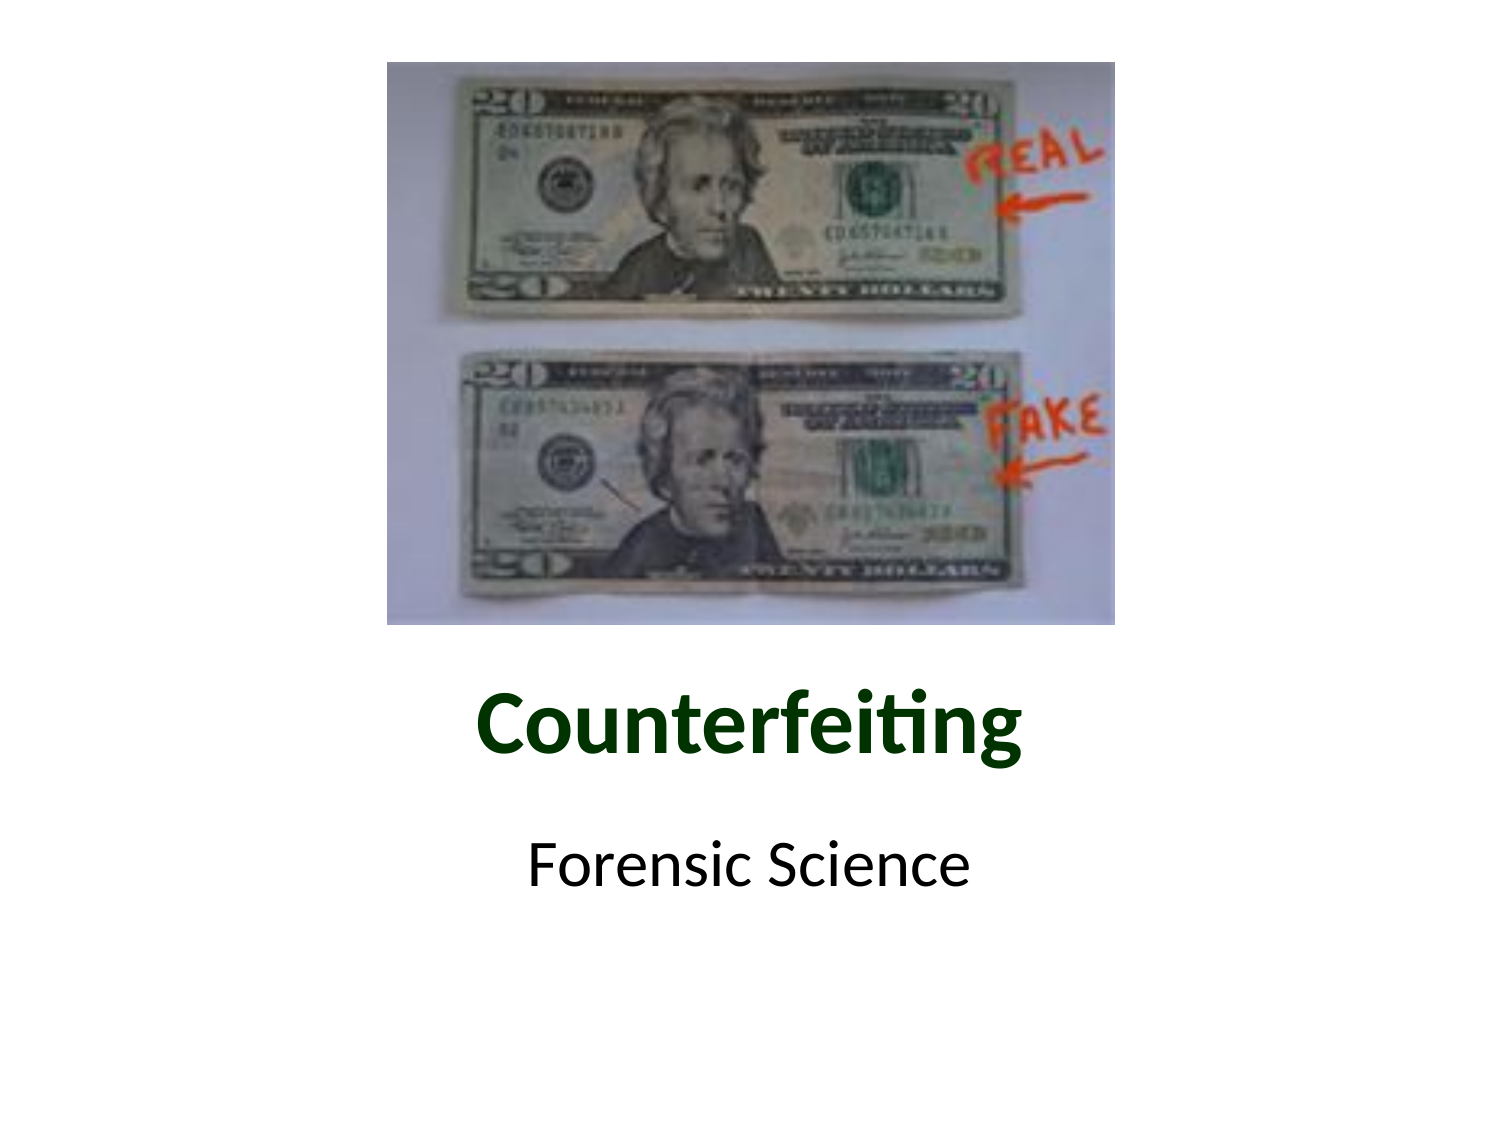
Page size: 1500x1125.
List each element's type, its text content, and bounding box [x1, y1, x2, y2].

title Counterfeiting [112, 508, 1388, 925]
picture [387, 62, 1116, 626]
subtitle Forensic Science [225, 812, 1275, 925]
